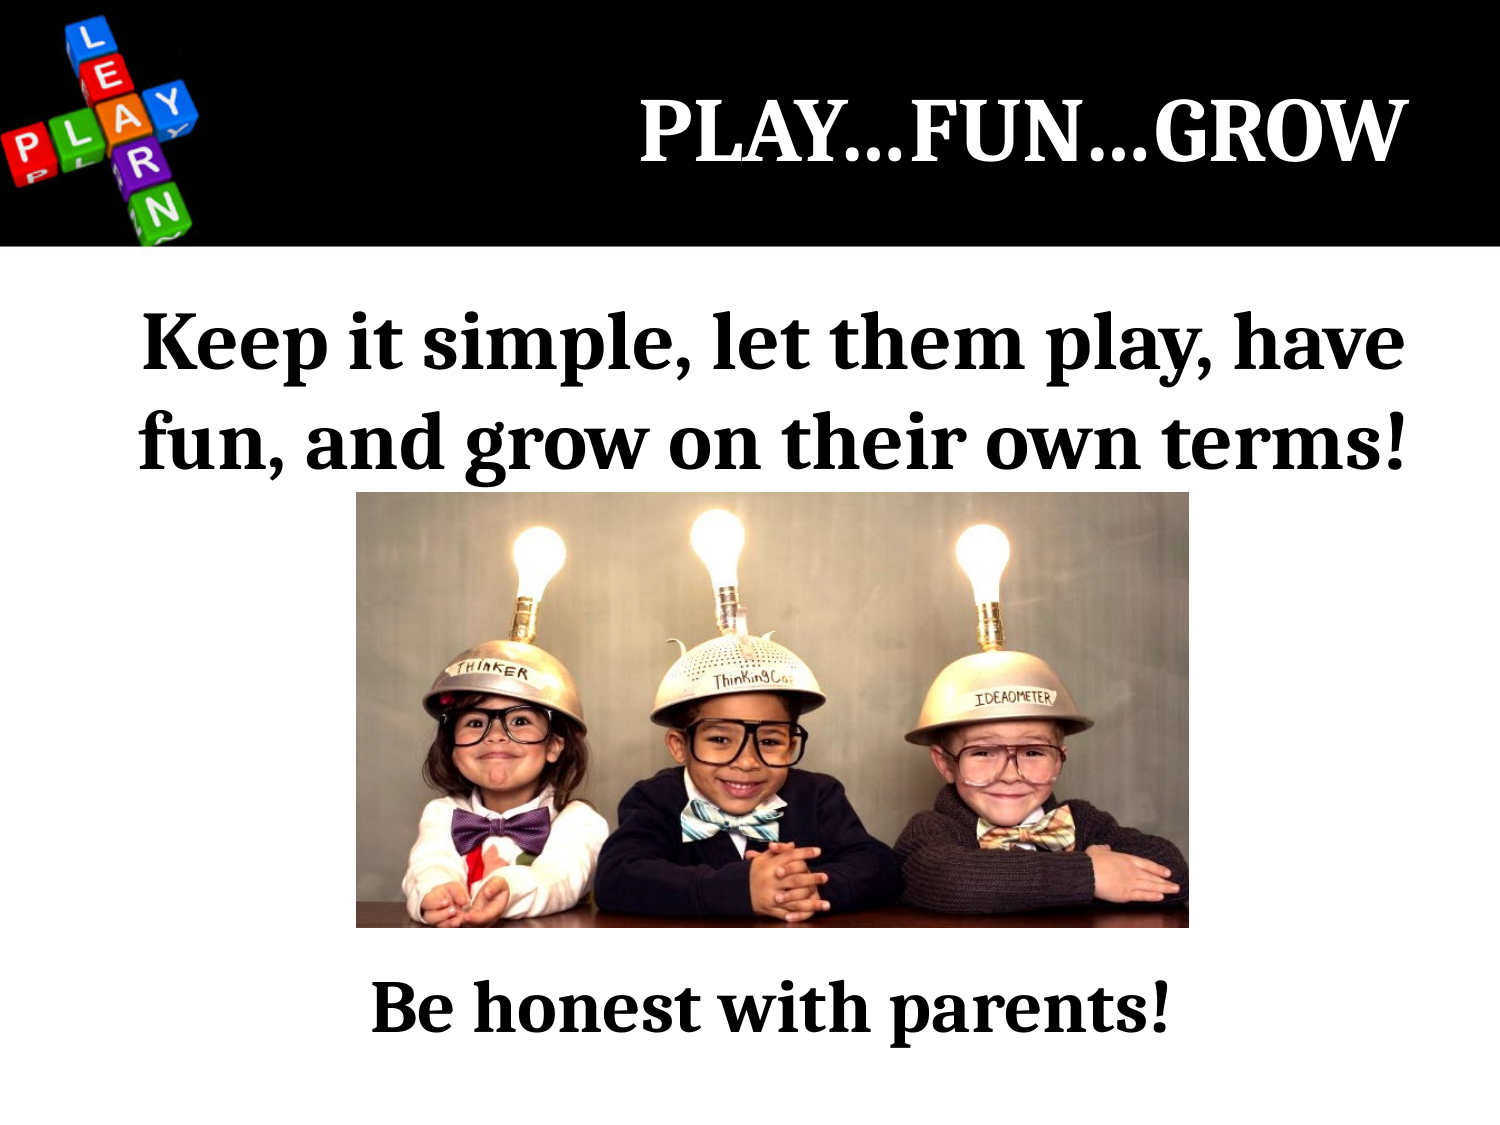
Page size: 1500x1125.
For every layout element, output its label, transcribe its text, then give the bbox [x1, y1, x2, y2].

list Keep it simple, let them play, have fun, and grow on their own terms! [99, 278, 1451, 498]
title PLAY…FUN…GROW [224, 12, 1426, 238]
picture [0, 0, 1500, 1125]
text_box Be honest with parents! [355, 949, 1190, 1055]
